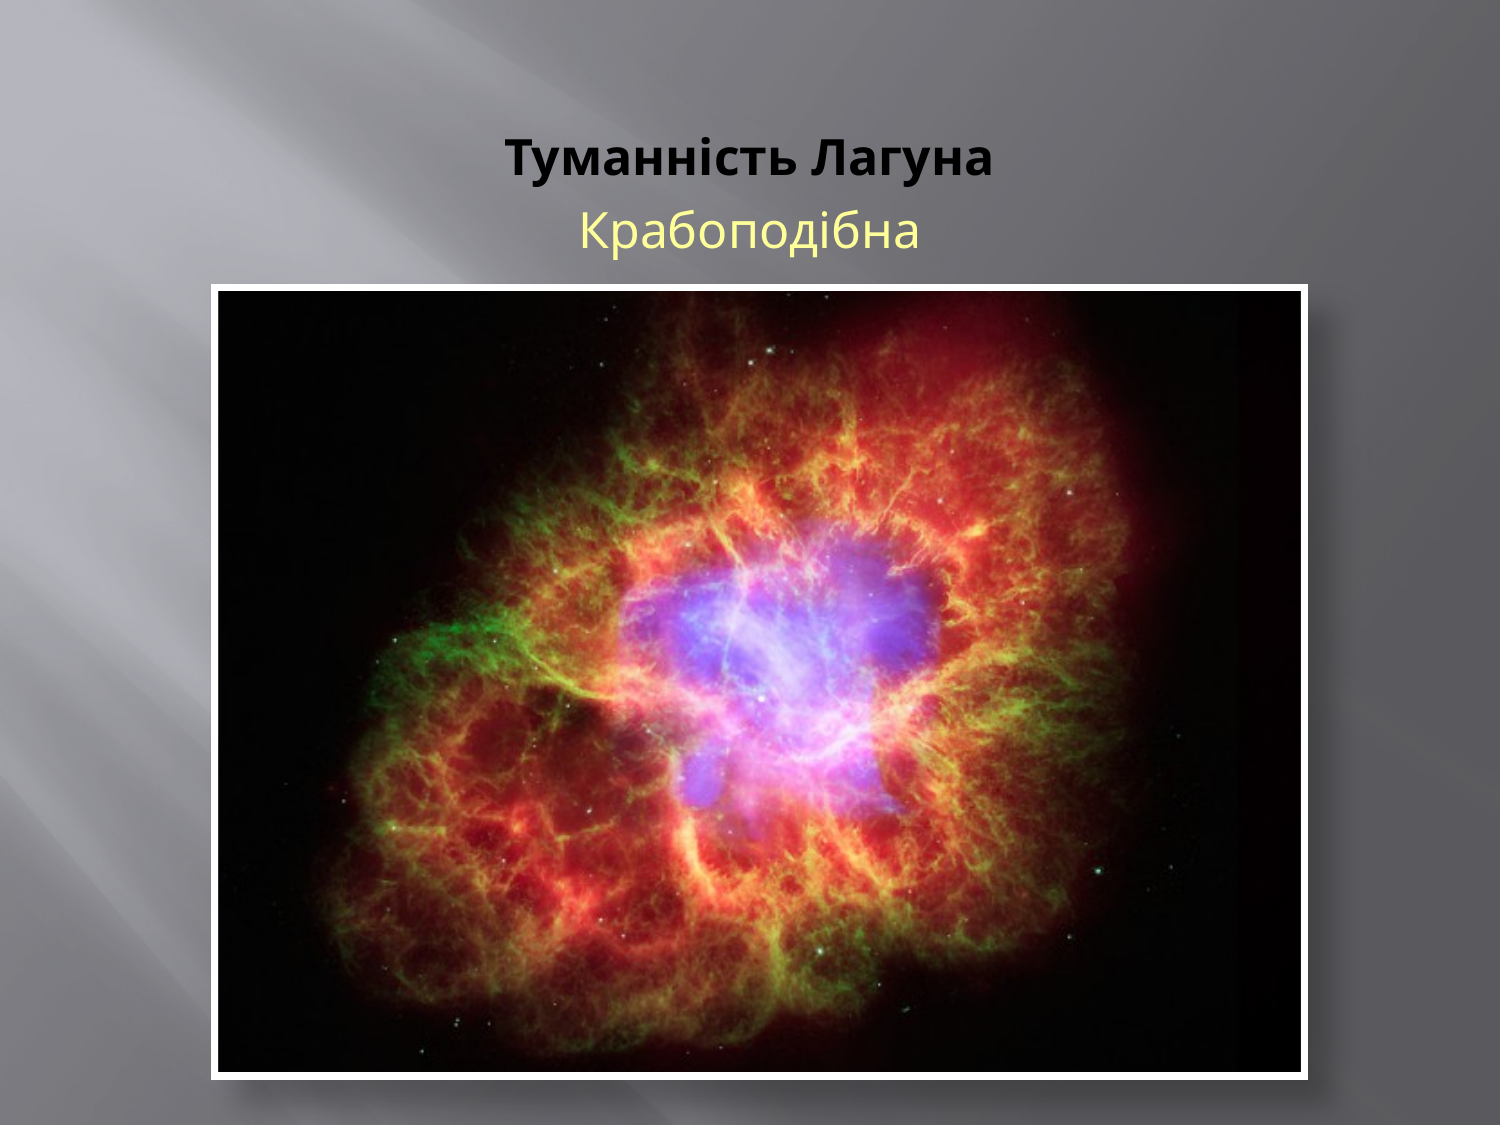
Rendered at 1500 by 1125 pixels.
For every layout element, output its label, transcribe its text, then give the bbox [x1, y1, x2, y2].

title Туманність Лагуна [300, 99, 1200, 186]
picture [218, 290, 1301, 1073]
list Крабоподібна [300, 191, 1200, 279]
